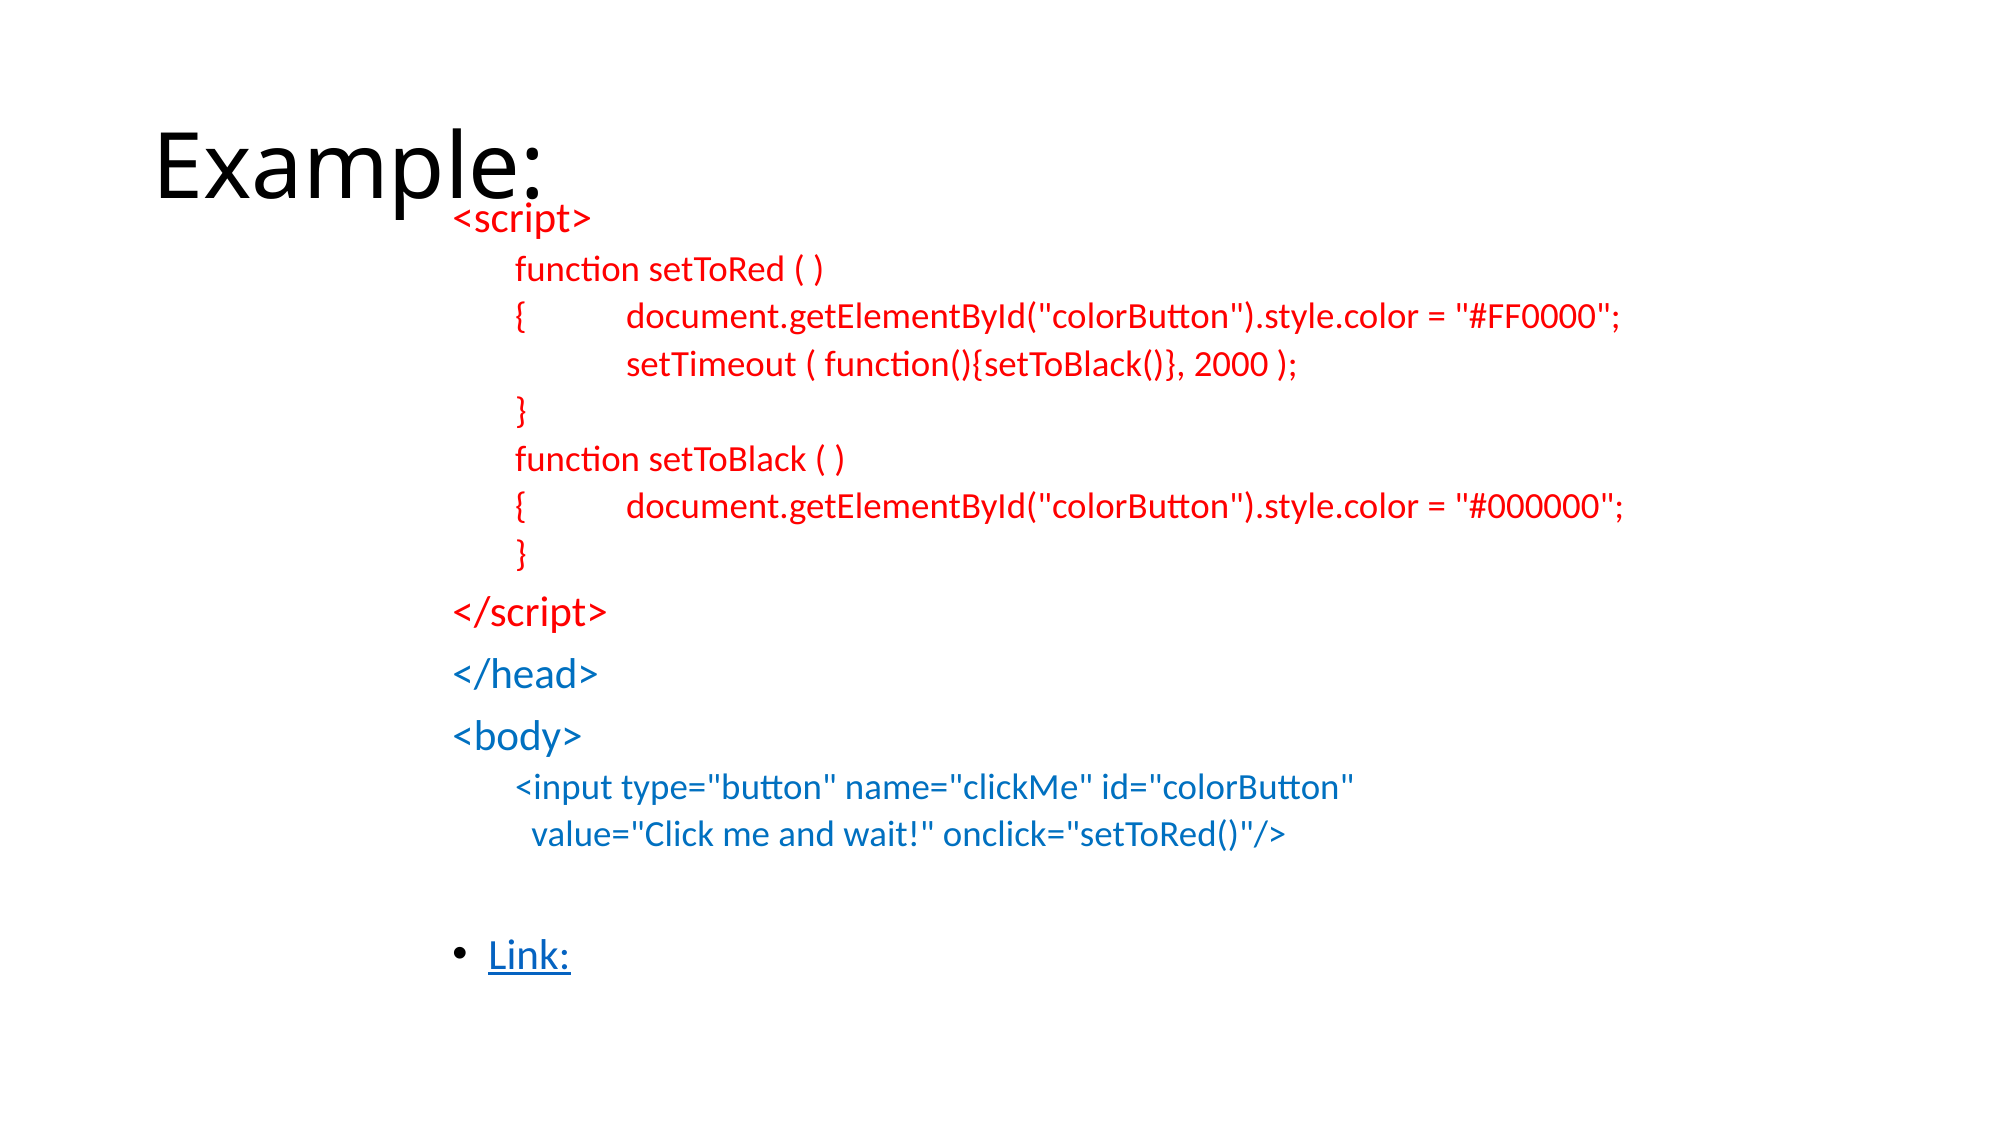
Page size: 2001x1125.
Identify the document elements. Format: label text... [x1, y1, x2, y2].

list <script> function setToRed ( ) { document.getElementById("colorButton").style.color = "#FF0000"; setTimeout ( function(){setToBlack()}, 2000 ); } function setToBlack ( ) { document.getElementById("colorButton").style.color = "#000000"; } </script> </head> <body> <input type="button" name="clickMe" id="colorButton" value="Click me and wait!" onclick="setToRed()"/> Link: [437, 187, 1675, 1005]
title Example: [137, 59, 1863, 278]
